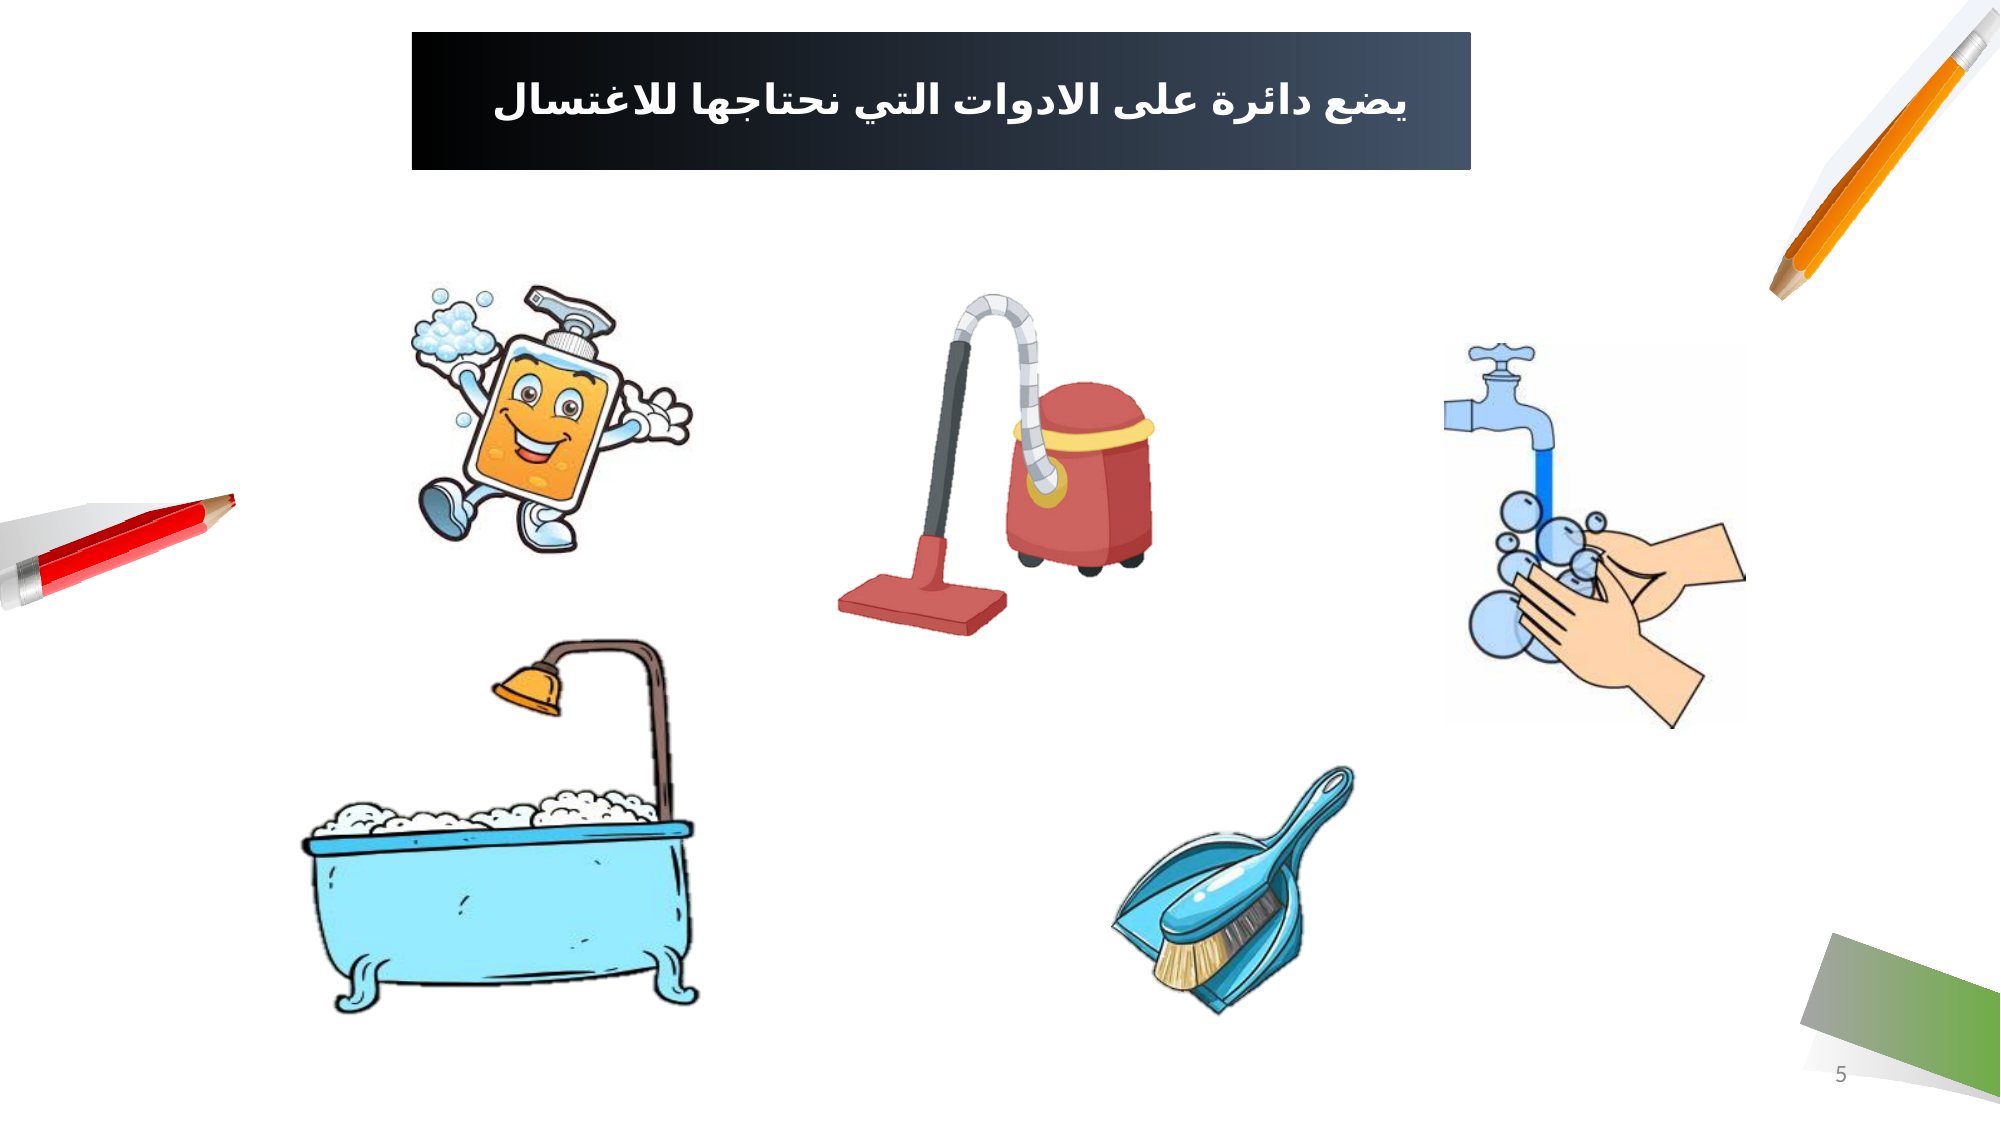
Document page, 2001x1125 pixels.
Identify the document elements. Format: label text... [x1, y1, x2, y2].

picture [0, 493, 248, 613]
picture [1444, 343, 1746, 729]
picture [831, 293, 1169, 641]
picture [1111, 765, 1361, 1024]
picture [284, 624, 715, 1031]
picture [1755, 0, 2000, 322]
title يضع دائرة على الادوات التي نحتاجها للاغتسال [411, 32, 1471, 170]
slide_number 5 [1412, 1042, 1863, 1103]
picture [411, 281, 697, 558]
